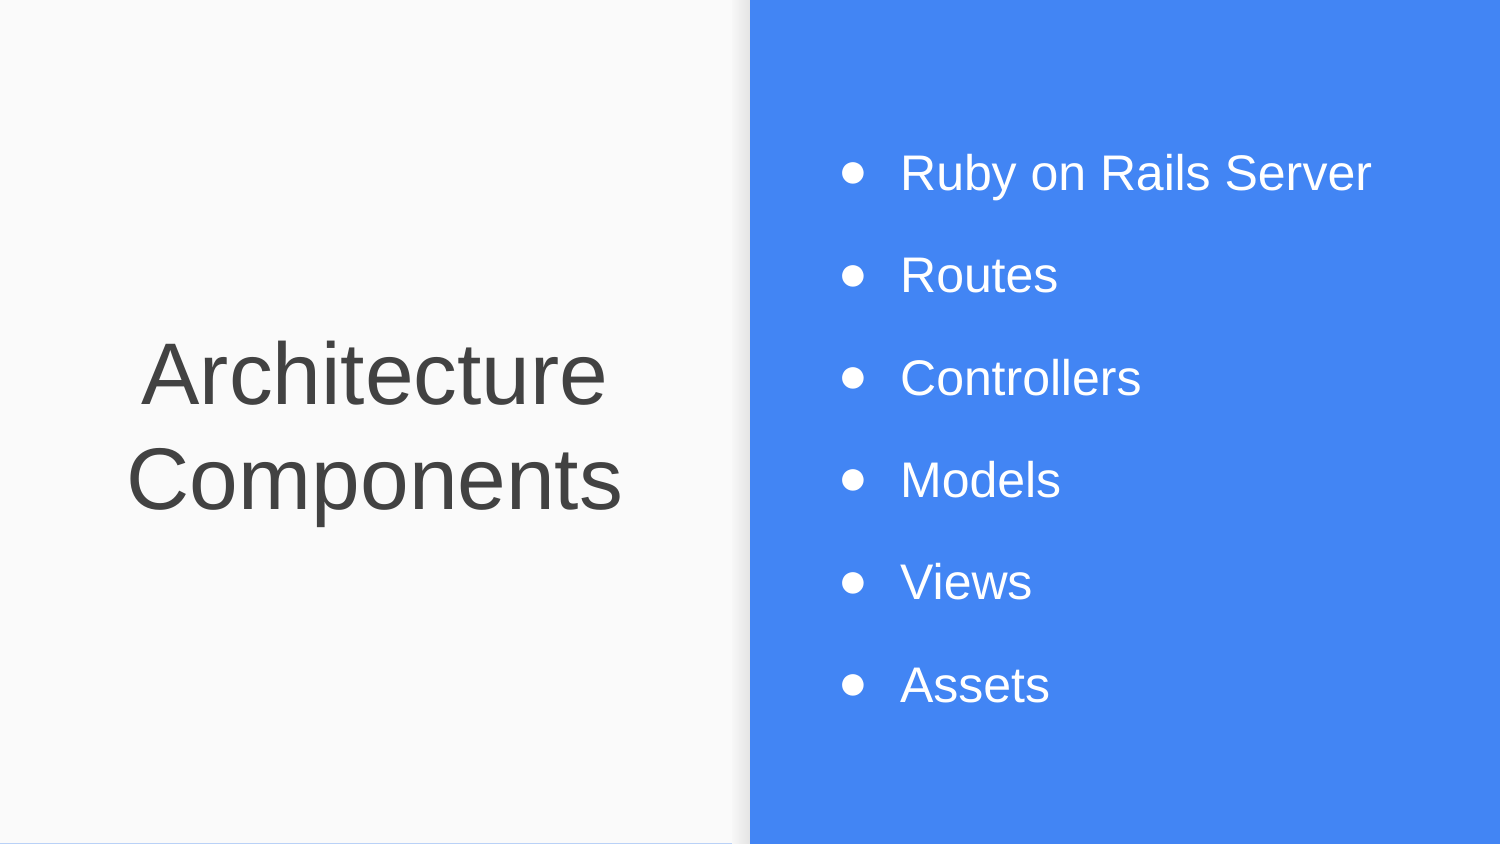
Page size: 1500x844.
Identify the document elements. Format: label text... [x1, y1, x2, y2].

title Architecture Components [43, 281, 708, 562]
list Ruby on Rails Server Routes Controllers Models Views Assets [810, 118, 1440, 725]
